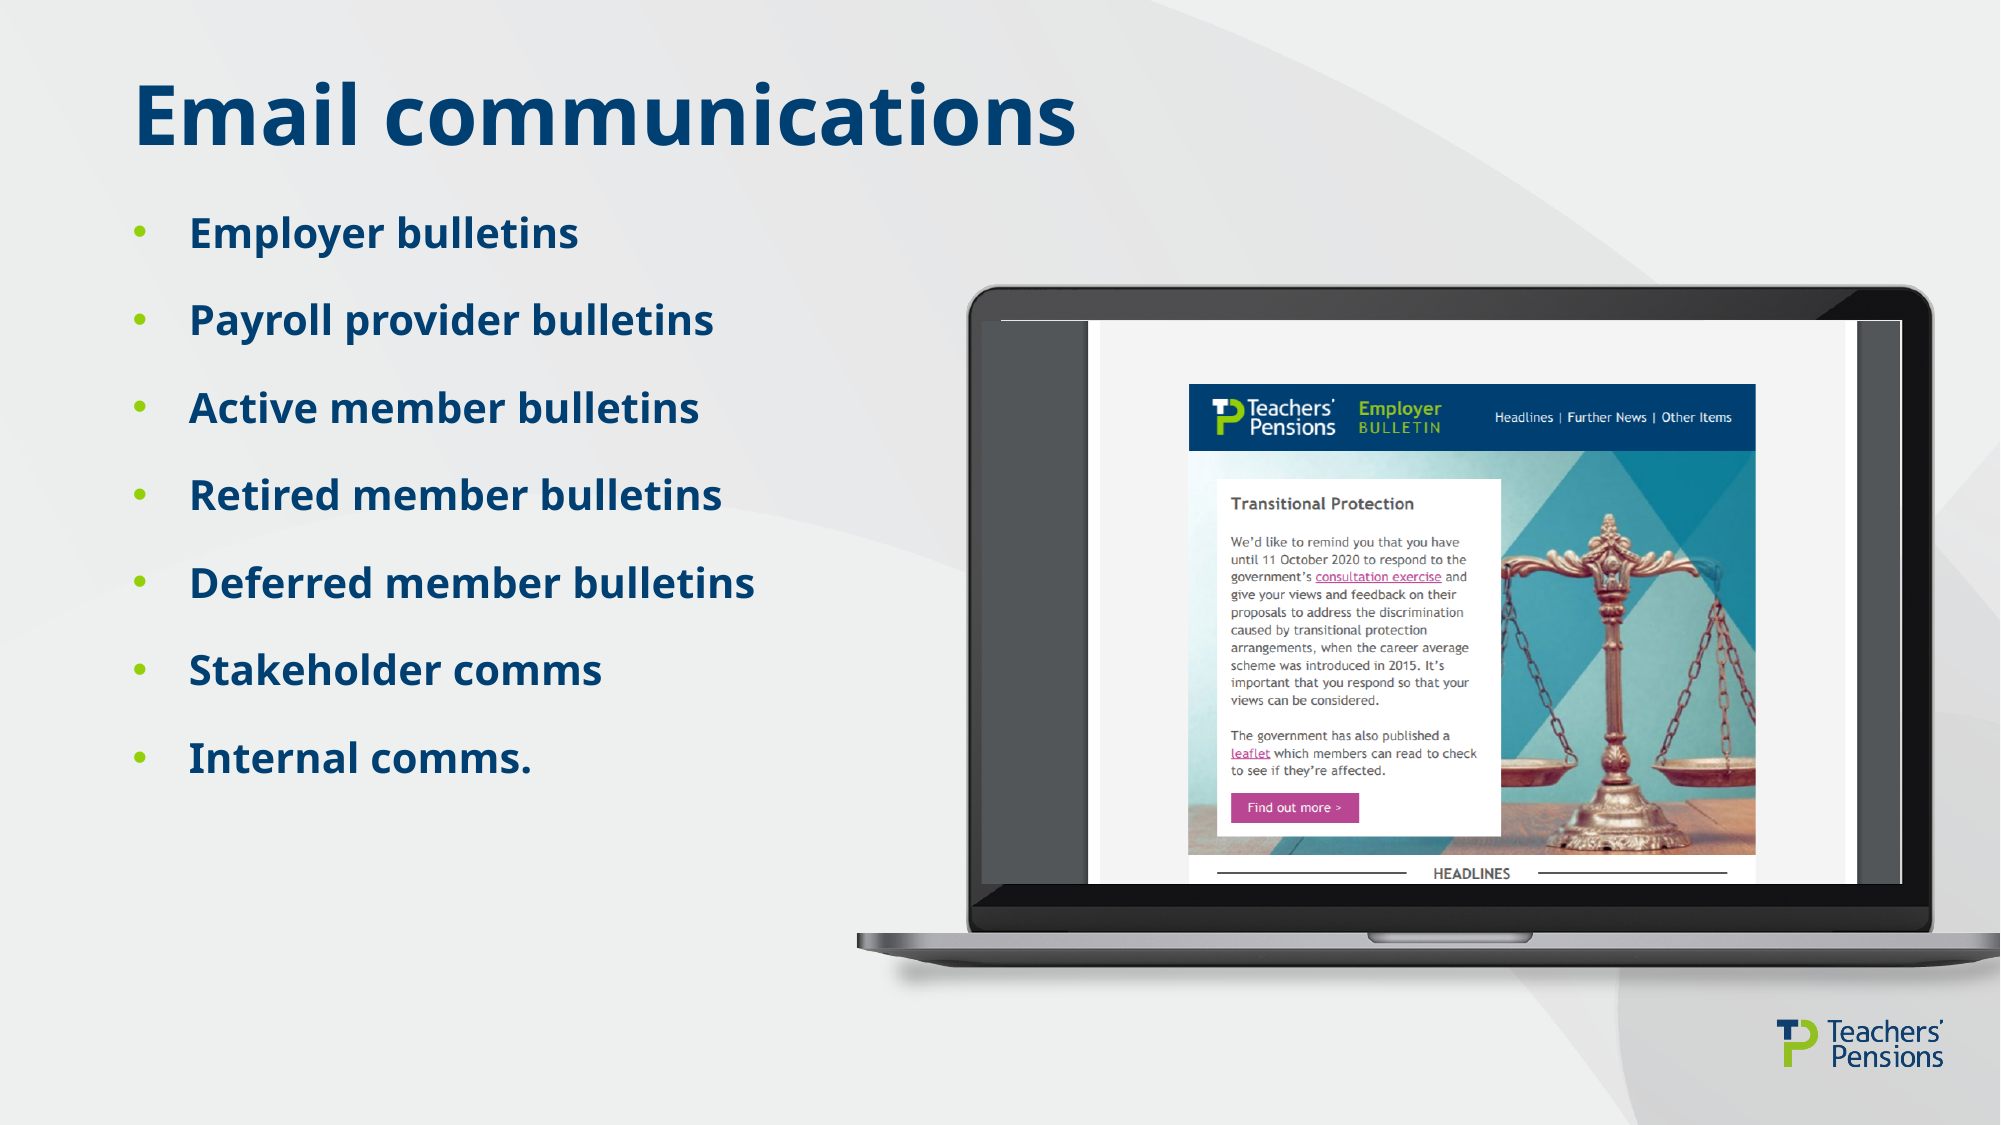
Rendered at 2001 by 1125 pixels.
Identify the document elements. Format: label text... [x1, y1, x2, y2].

list Employer bulletins Payroll provider bulletins Active member bulletins Retired member bulletins Deferred member bulletins Stakeholder comms Internal comms. [132, 206, 840, 1038]
title Email communications [132, 39, 1868, 164]
picture [0, 0, 2001, 1125]
